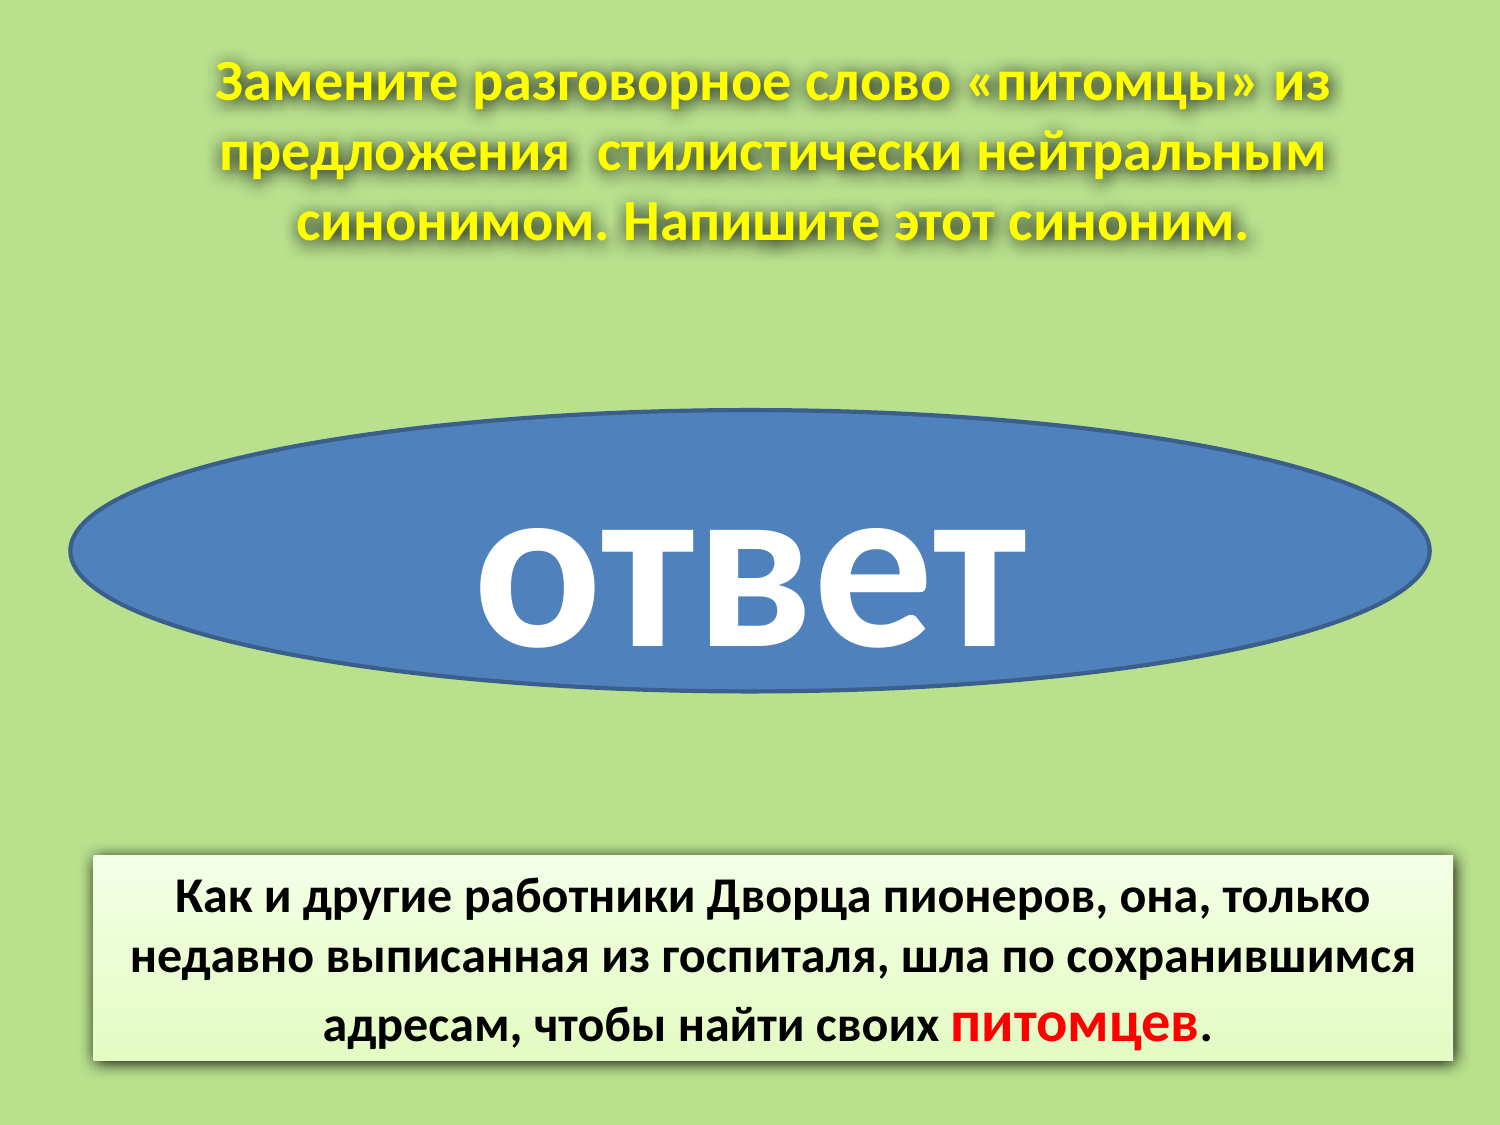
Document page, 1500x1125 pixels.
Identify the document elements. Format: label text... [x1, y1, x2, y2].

text_box Замените разговорное слово «питомцы» из предложения стилистически нейтральным синонимом. Напишите этот синоним. [105, 35, 1442, 340]
text_box Как и другие работники Дворца пионеров, она, только недавно выписанная из госпиталя, шла по сохранившимся адресам, чтобы найти своих питомцев. [93, 855, 1454, 1061]
text_box ответ [68, 407, 1432, 694]
